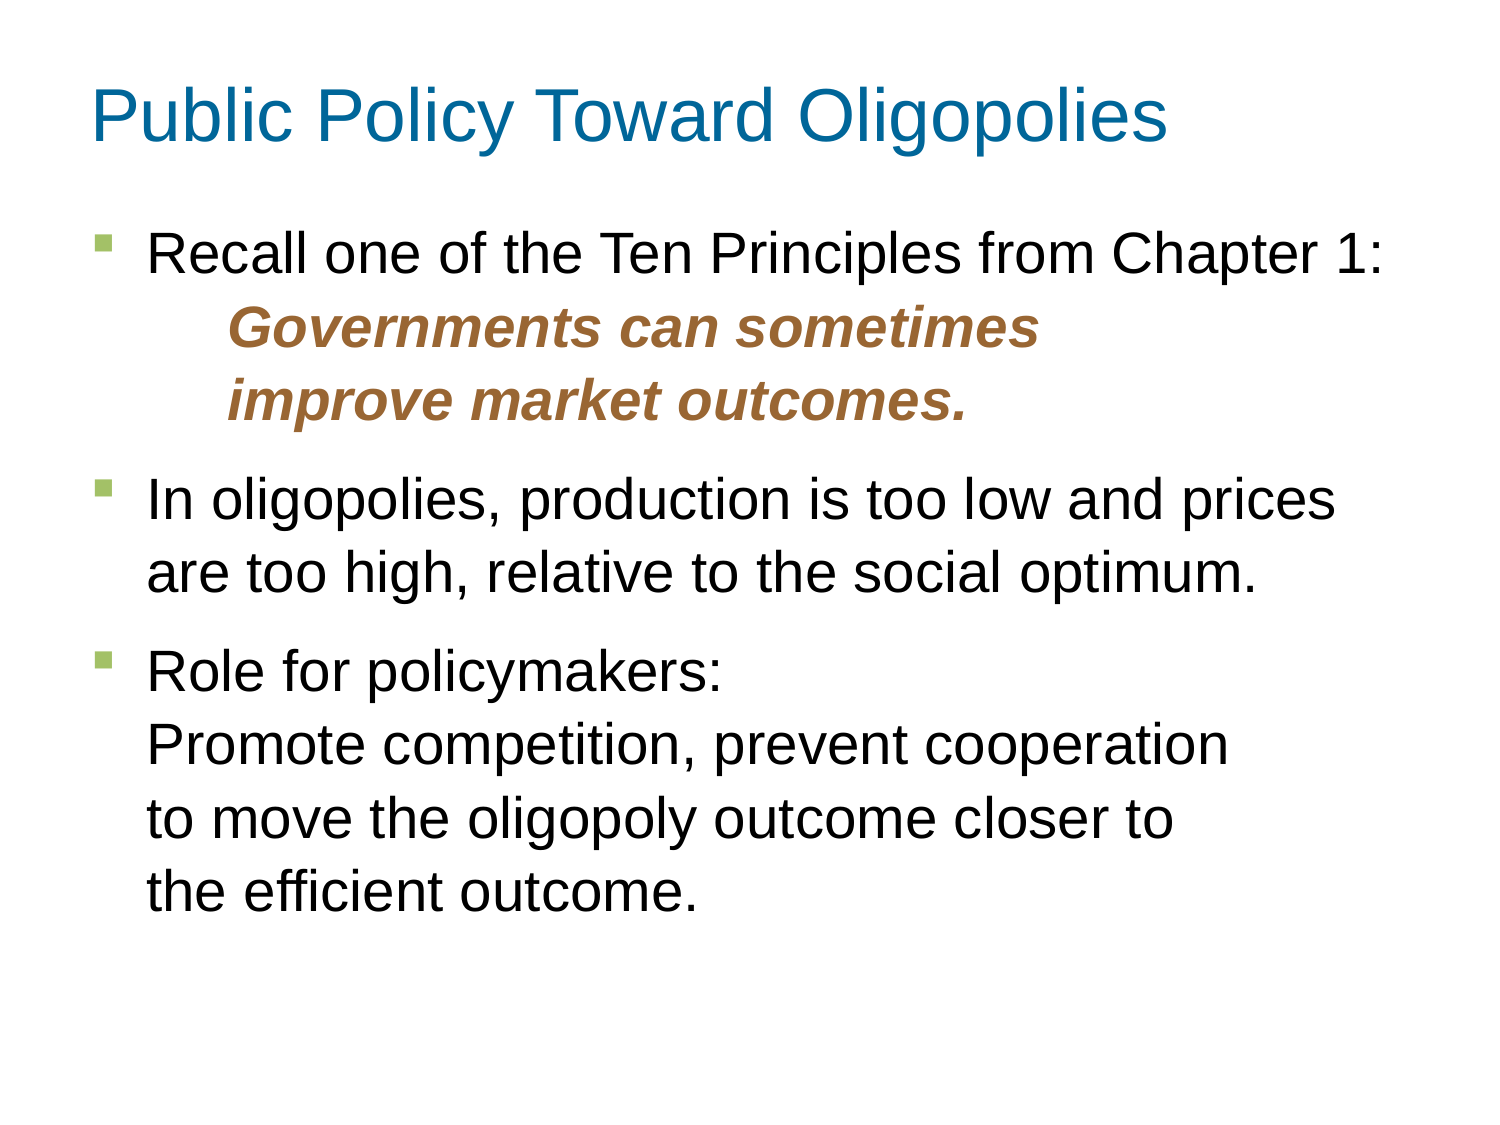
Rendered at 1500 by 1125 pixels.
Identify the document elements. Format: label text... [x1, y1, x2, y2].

title Public Policy Toward Oligopolies [75, 39, 1425, 185]
list Recall one of the Ten Principles from Chapter 1: Governments can sometimes improve market outcomes. In oligopolies, production is too low and prices are too high, relative to the social optimum. Role for policymakers: Promote competition, prevent cooperation to move the oligopoly outcome closer to the efficient outcome. [75, 204, 1425, 1005]
